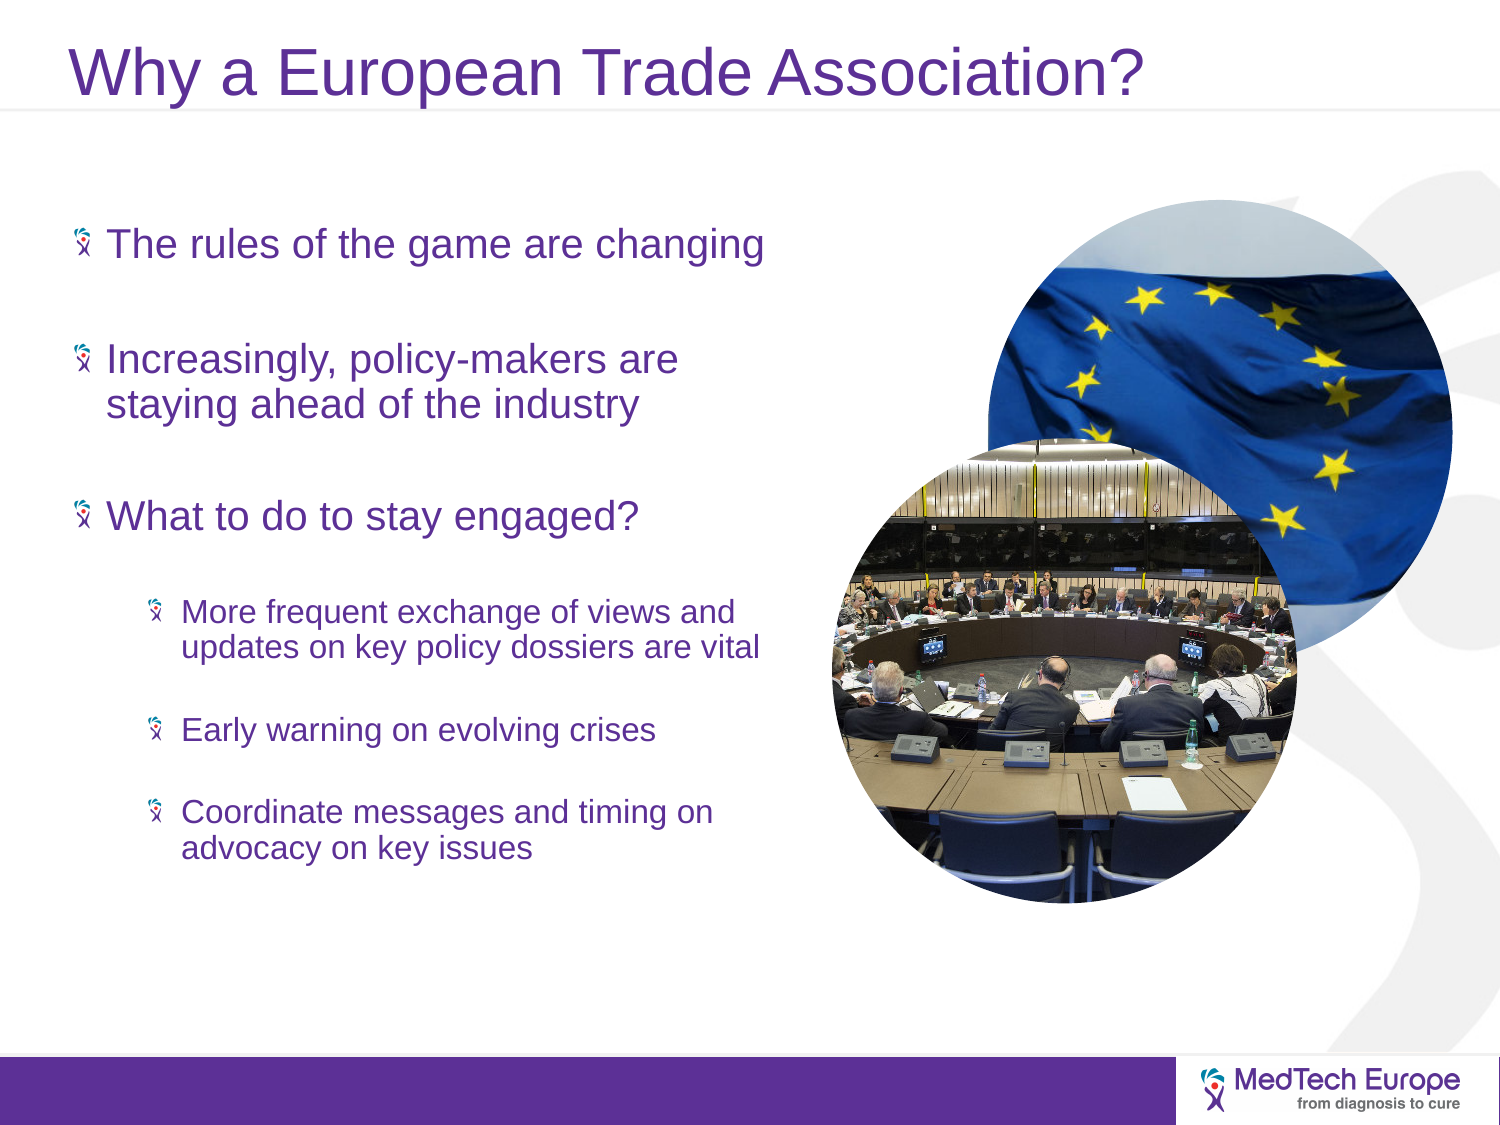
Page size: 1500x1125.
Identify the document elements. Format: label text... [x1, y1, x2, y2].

picture [1201, 1068, 1460, 1112]
picture [0, 0, 1500, 1053]
picture [1201, 1068, 1211, 1073]
list The rules of the game are changing Increasingly, policy-makers are staying ahead of the industry What to do to stay engaged? More frequent exchange of views and updates on key policy dossiers are vital Early warning on evolving crises Coordinate messages and timing on advocacy on key issues [53, 214, 809, 1030]
title Why a European Trade Association? [53, 30, 1179, 114]
